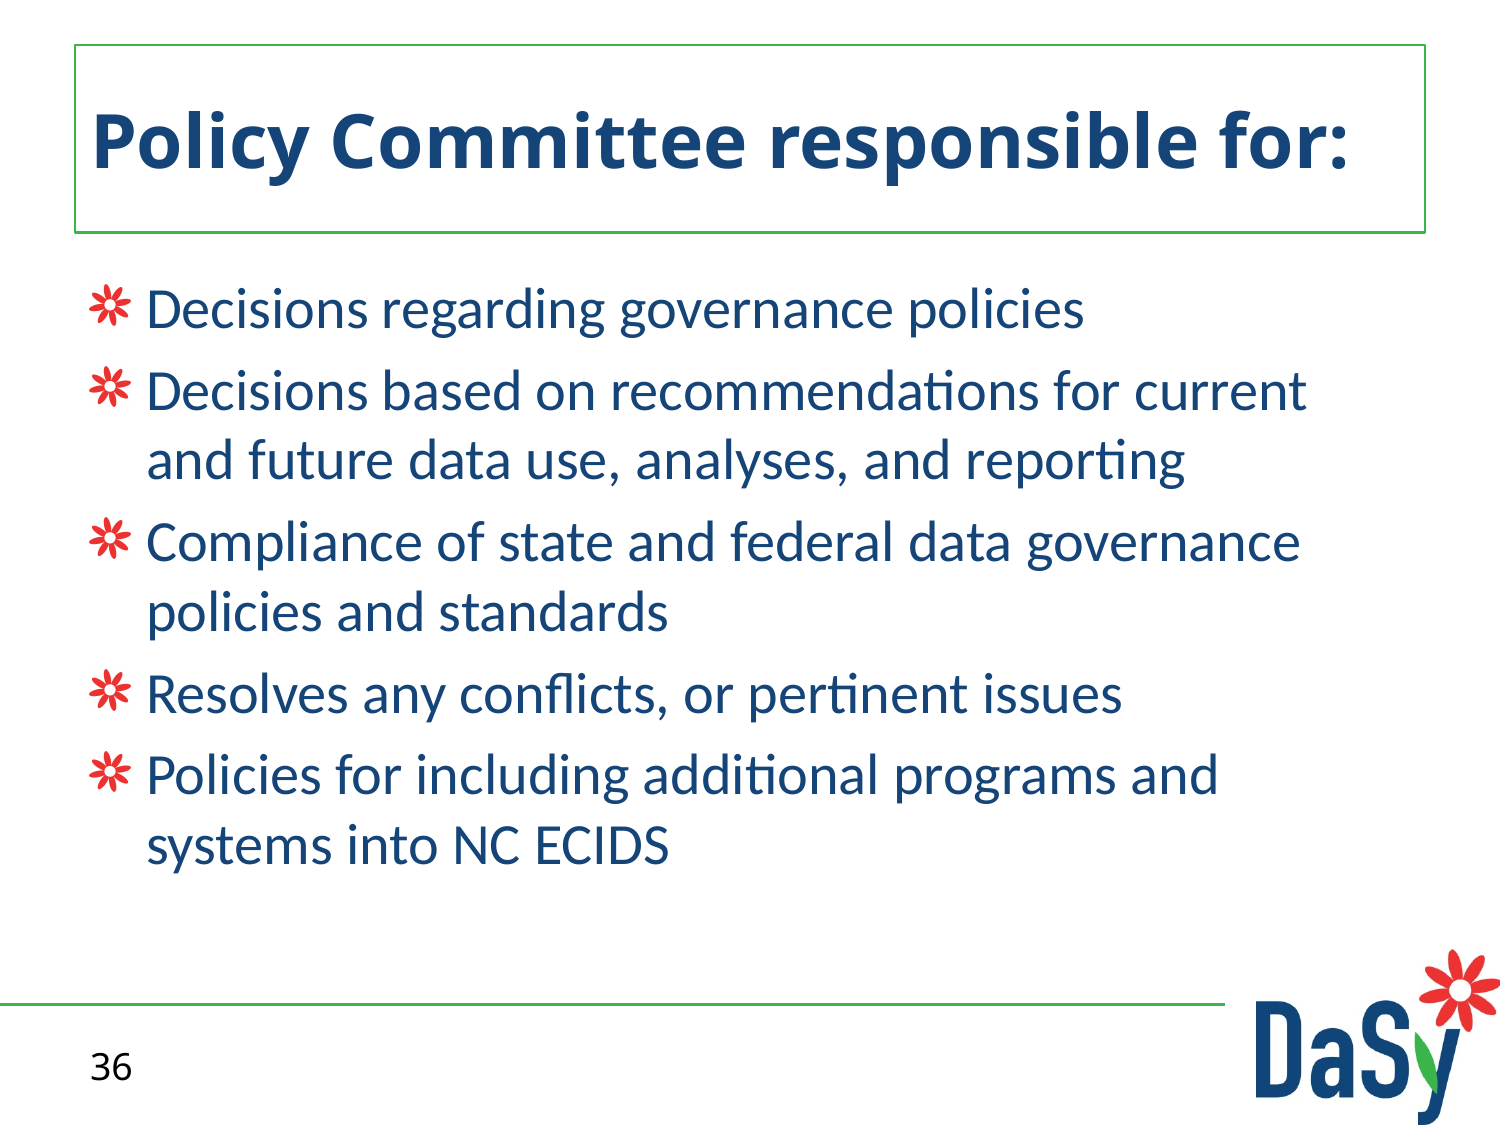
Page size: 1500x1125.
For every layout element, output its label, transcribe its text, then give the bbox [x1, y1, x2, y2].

picture [89, 366, 131, 407]
title Policy Committee responsible for: [74, 44, 1426, 234]
picture [89, 284, 131, 326]
slide_number 36 [75, 1038, 425, 1098]
list Decisions regarding governance policies Decisions based on recommendations for current and future data use, analyses, and reporting Compliance of state and federal data governance policies and standards Resolves any conflicts, or pertinent issues Policies for including additional programs and systems into NC ECIDS [75, 262, 1425, 925]
picture [1256, 949, 1500, 1125]
picture [89, 669, 131, 711]
picture [89, 517, 131, 559]
picture [89, 751, 131, 792]
